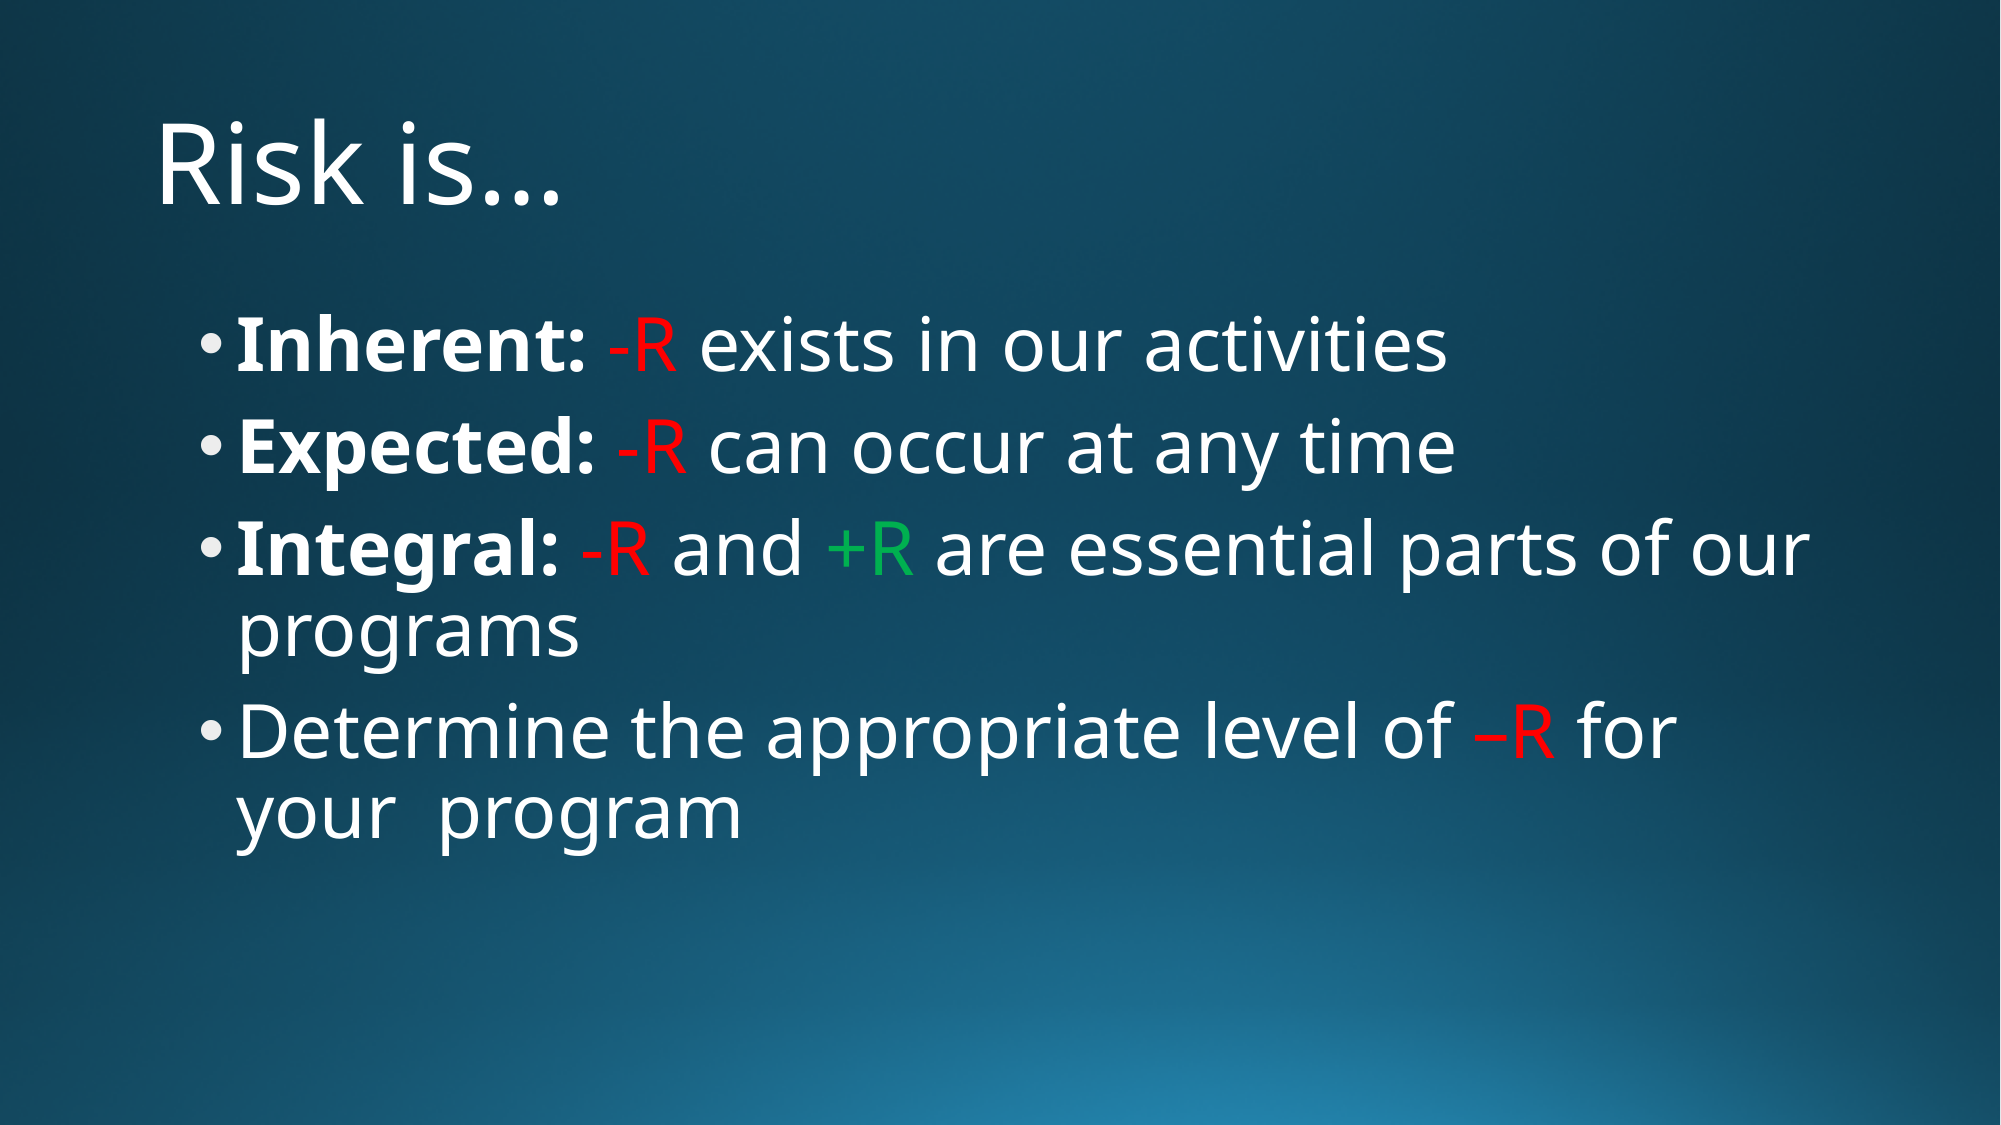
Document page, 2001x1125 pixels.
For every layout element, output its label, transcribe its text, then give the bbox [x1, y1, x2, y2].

title Risk is… [137, 59, 1863, 278]
picture [0, 0, 2001, 1125]
list Inherent: -R exists in our activities Expected: -R can occur at any time Integral: -R and +R are essential parts of our programs Determine the appropriate level of –R for your program [183, 299, 1863, 1014]
